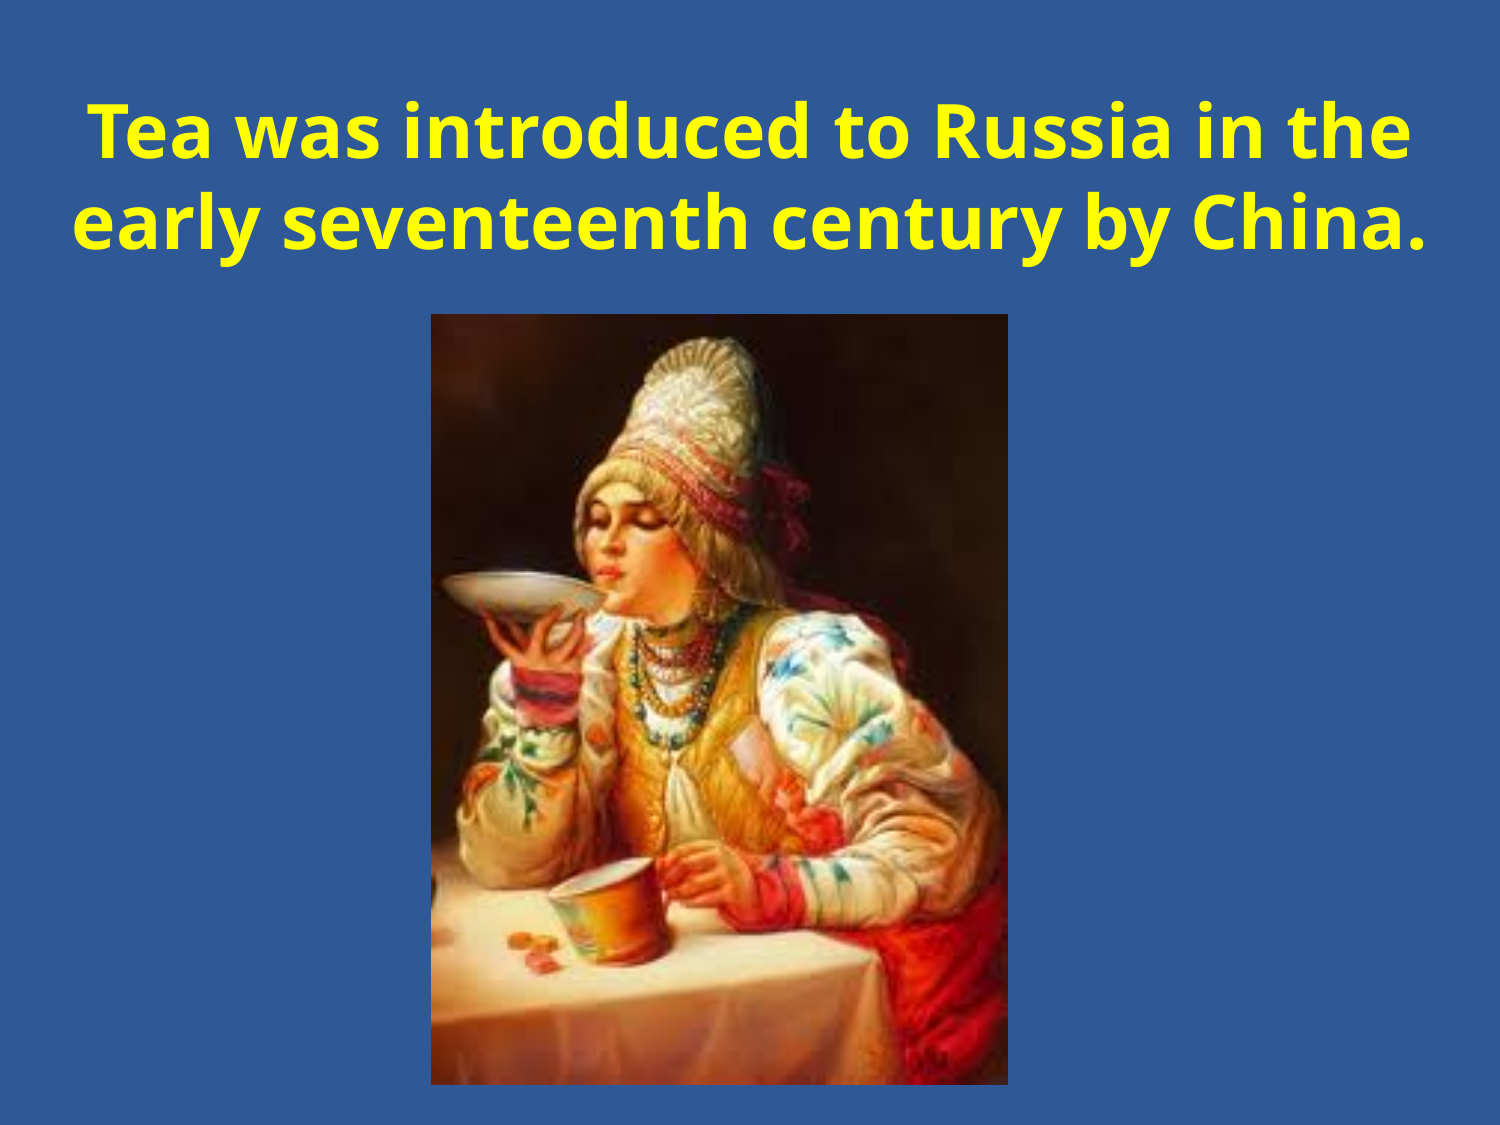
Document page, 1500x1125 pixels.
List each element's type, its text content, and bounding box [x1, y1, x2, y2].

picture [430, 314, 1009, 1085]
title Tea was introduced to Russia in the early seventeenth century by China. [29, 45, 1471, 303]
